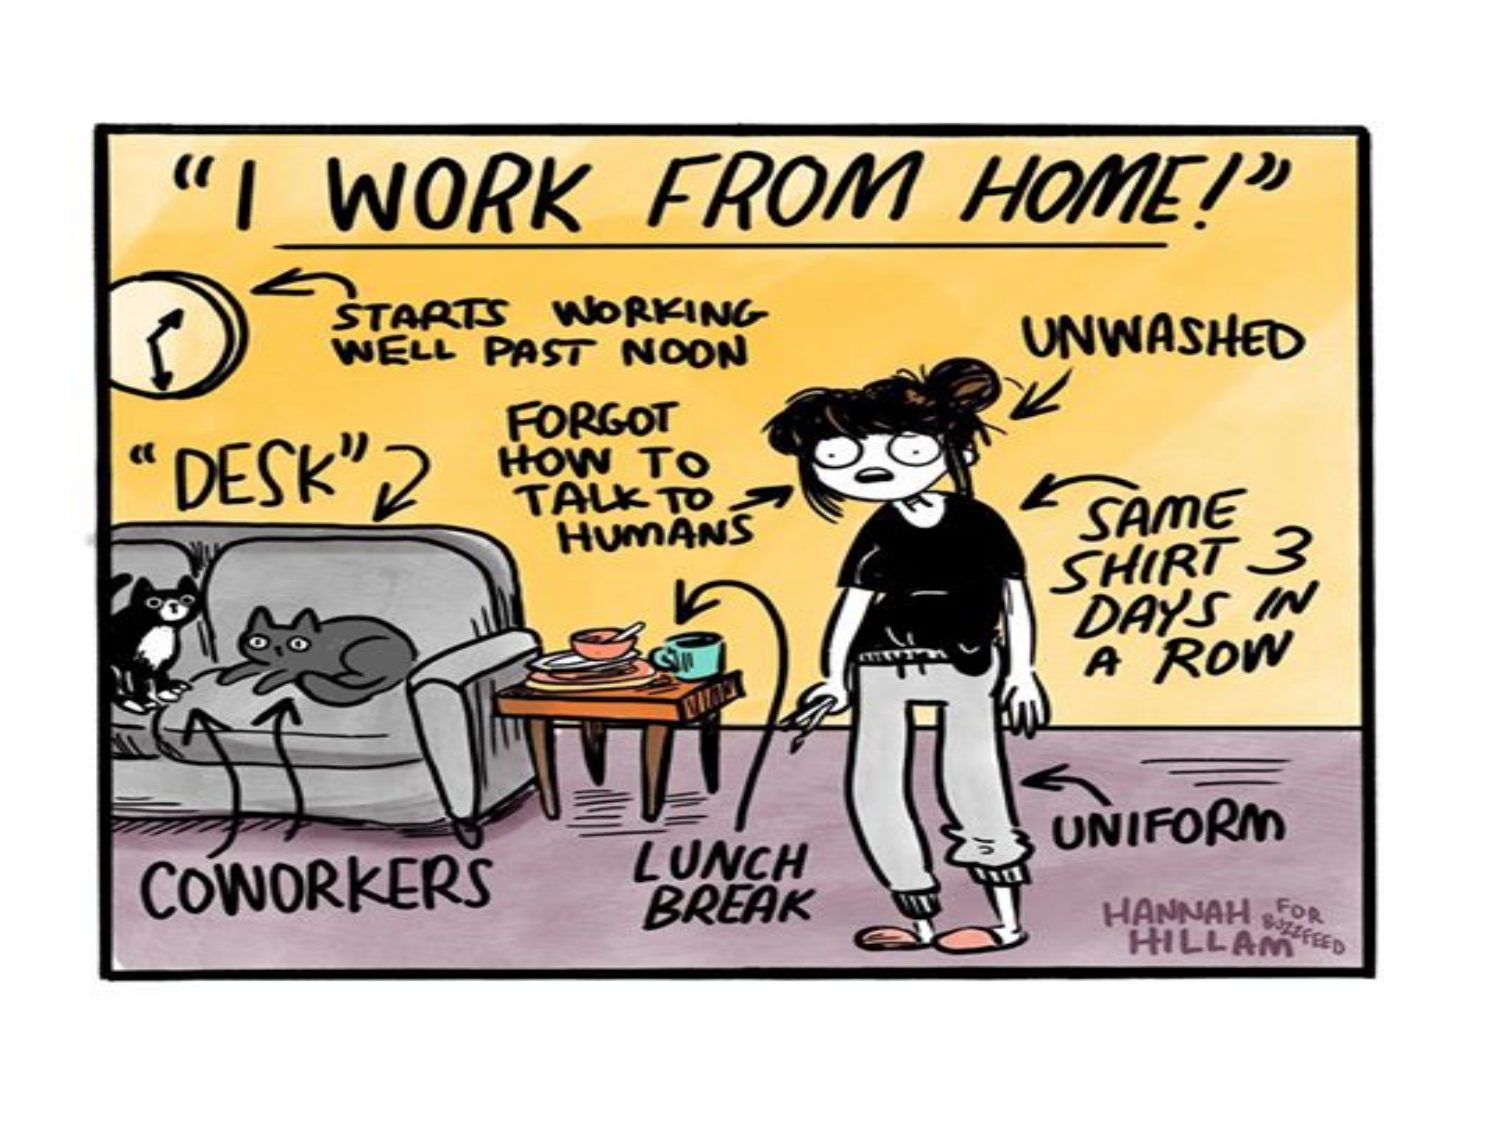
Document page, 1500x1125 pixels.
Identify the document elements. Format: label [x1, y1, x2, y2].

picture [70, 105, 1407, 997]
